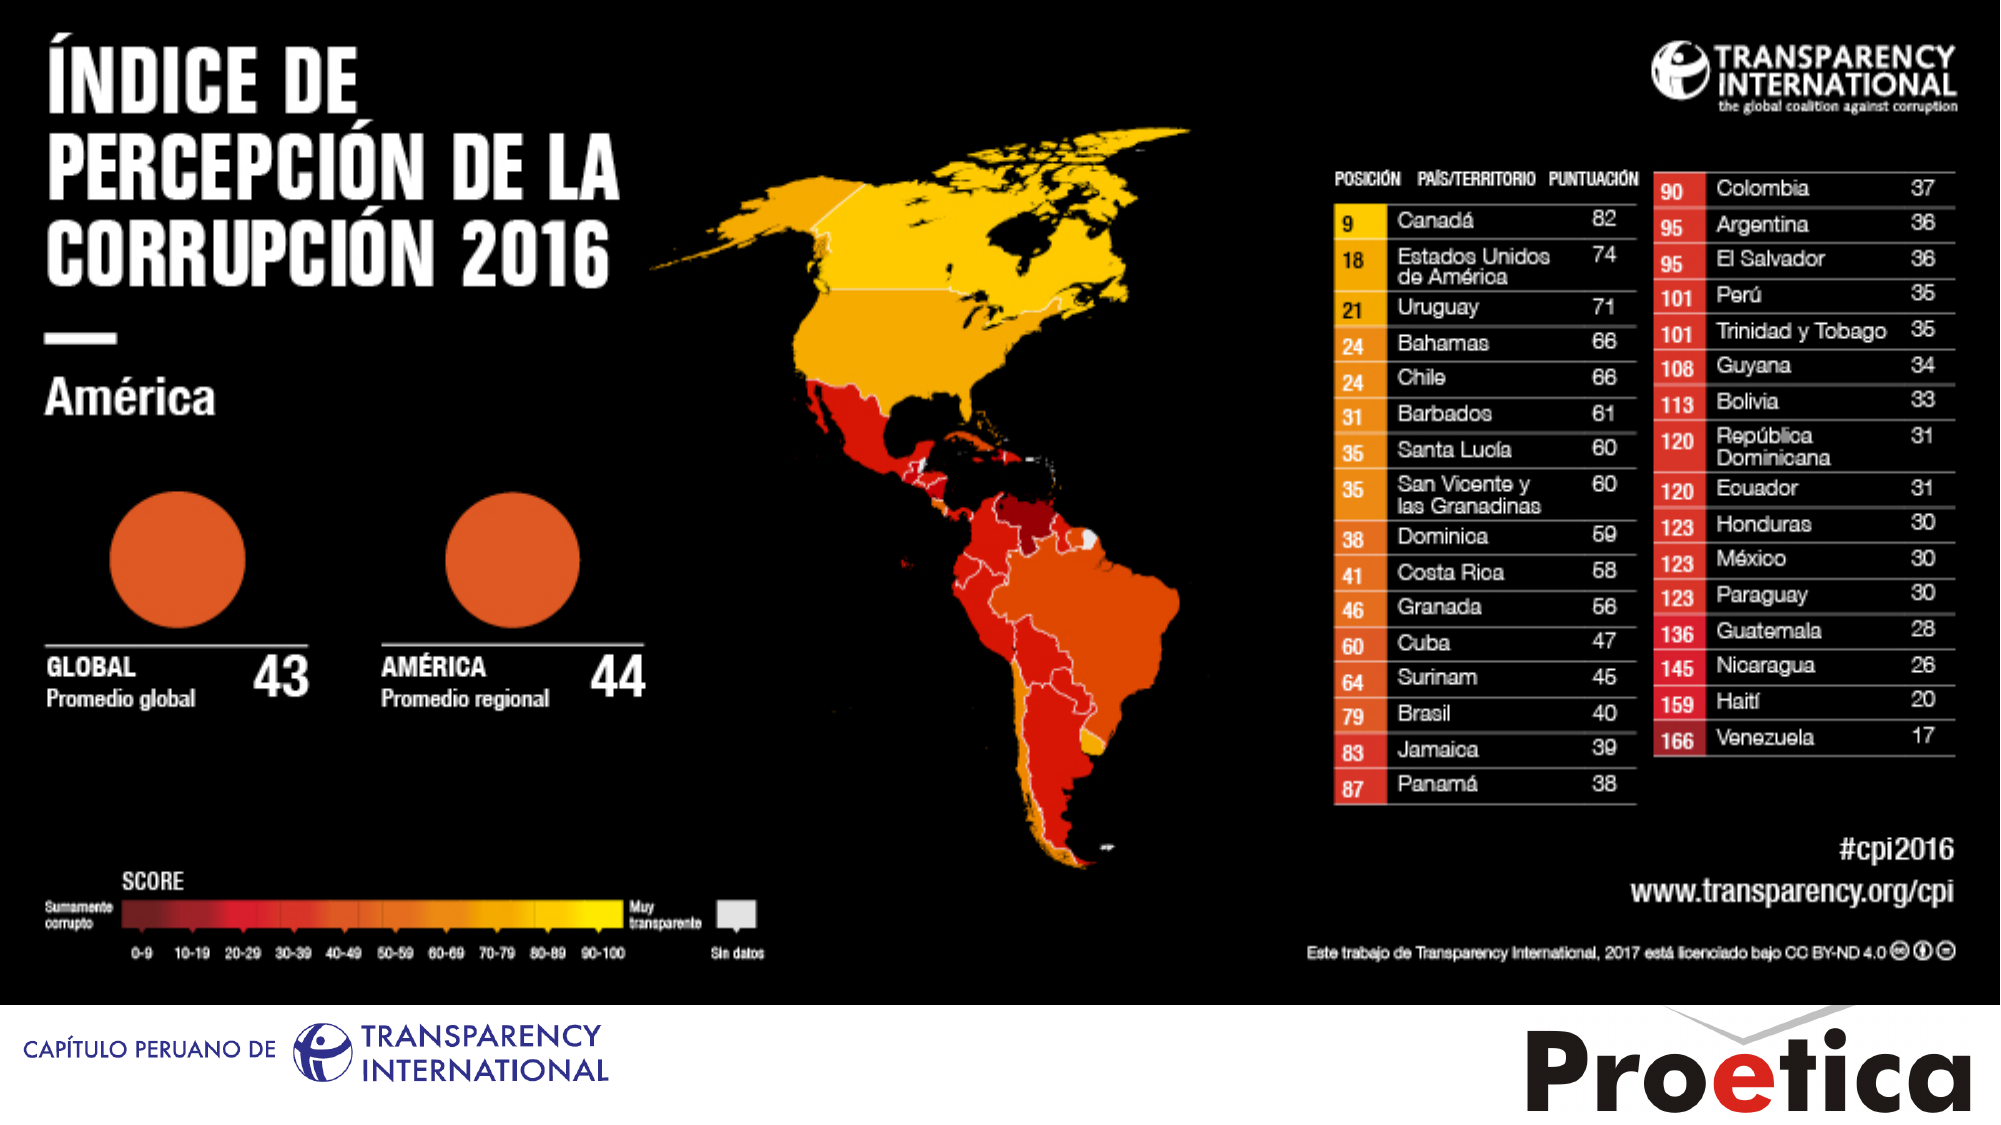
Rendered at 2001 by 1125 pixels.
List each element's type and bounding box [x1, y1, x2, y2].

text_box [0, 1005, 2000, 1125]
picture [0, 0, 2000, 1116]
